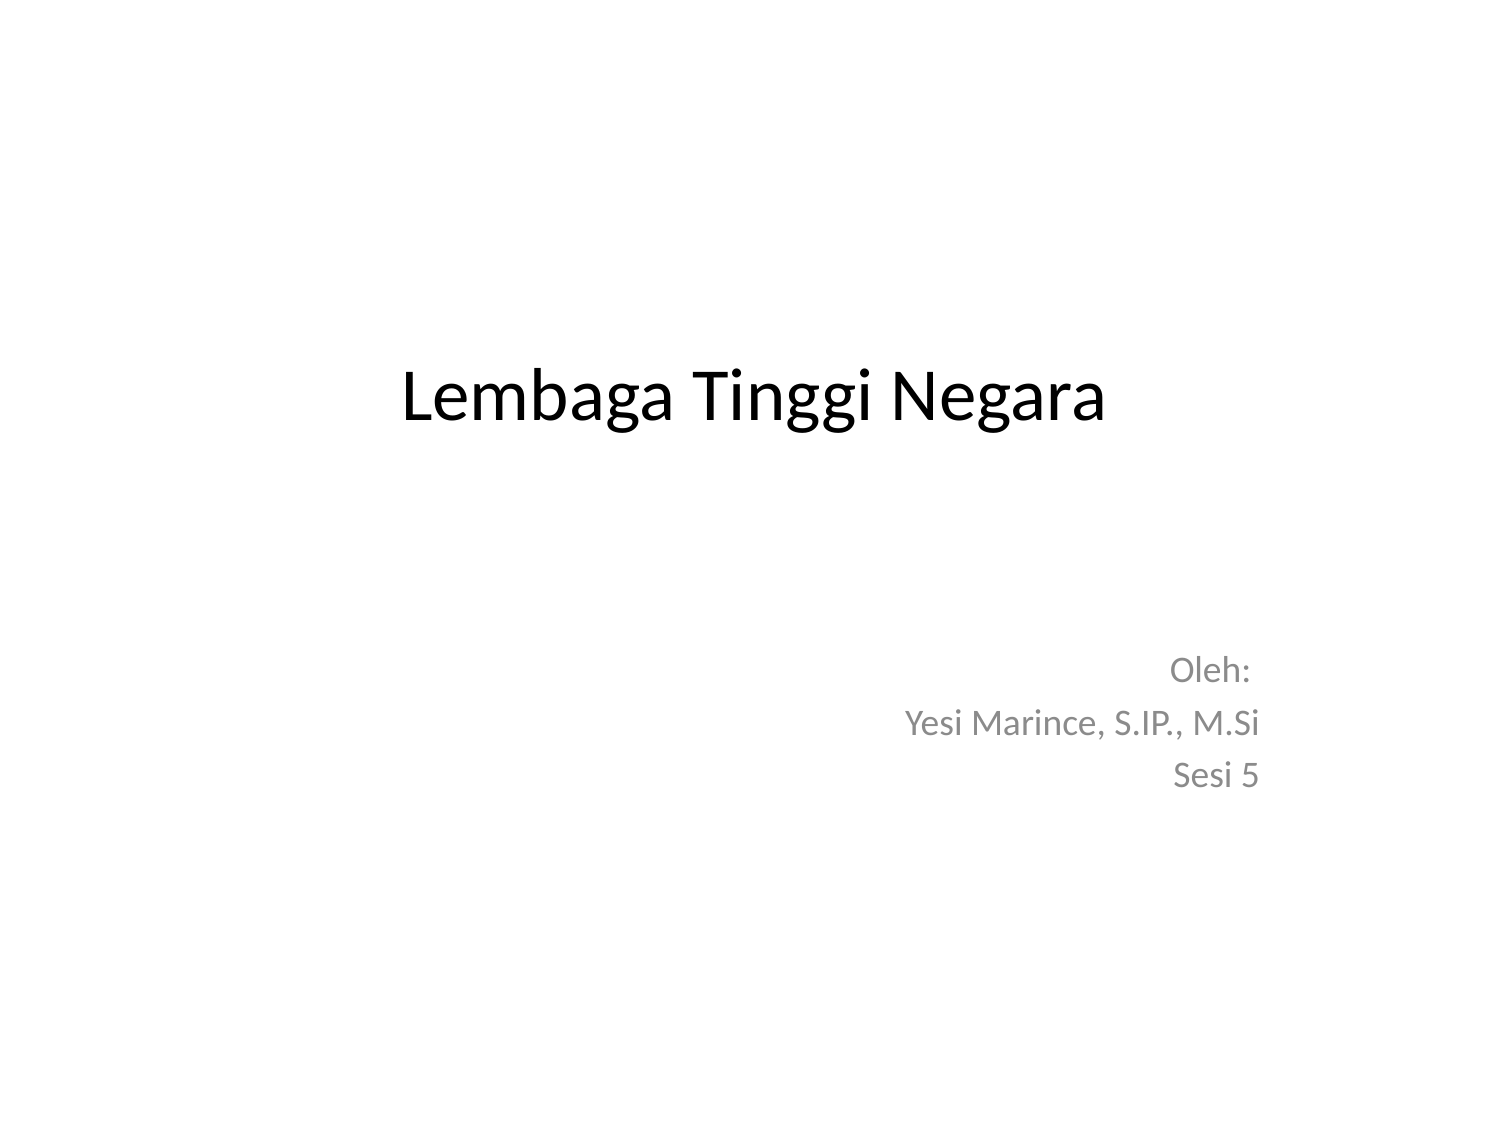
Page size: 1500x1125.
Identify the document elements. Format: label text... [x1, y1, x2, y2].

title Lembaga Tinggi Negara [117, 269, 1393, 511]
subtitle Oleh: Yesi Marince, S.IP., M.Si Sesi 5 [225, 637, 1275, 925]
